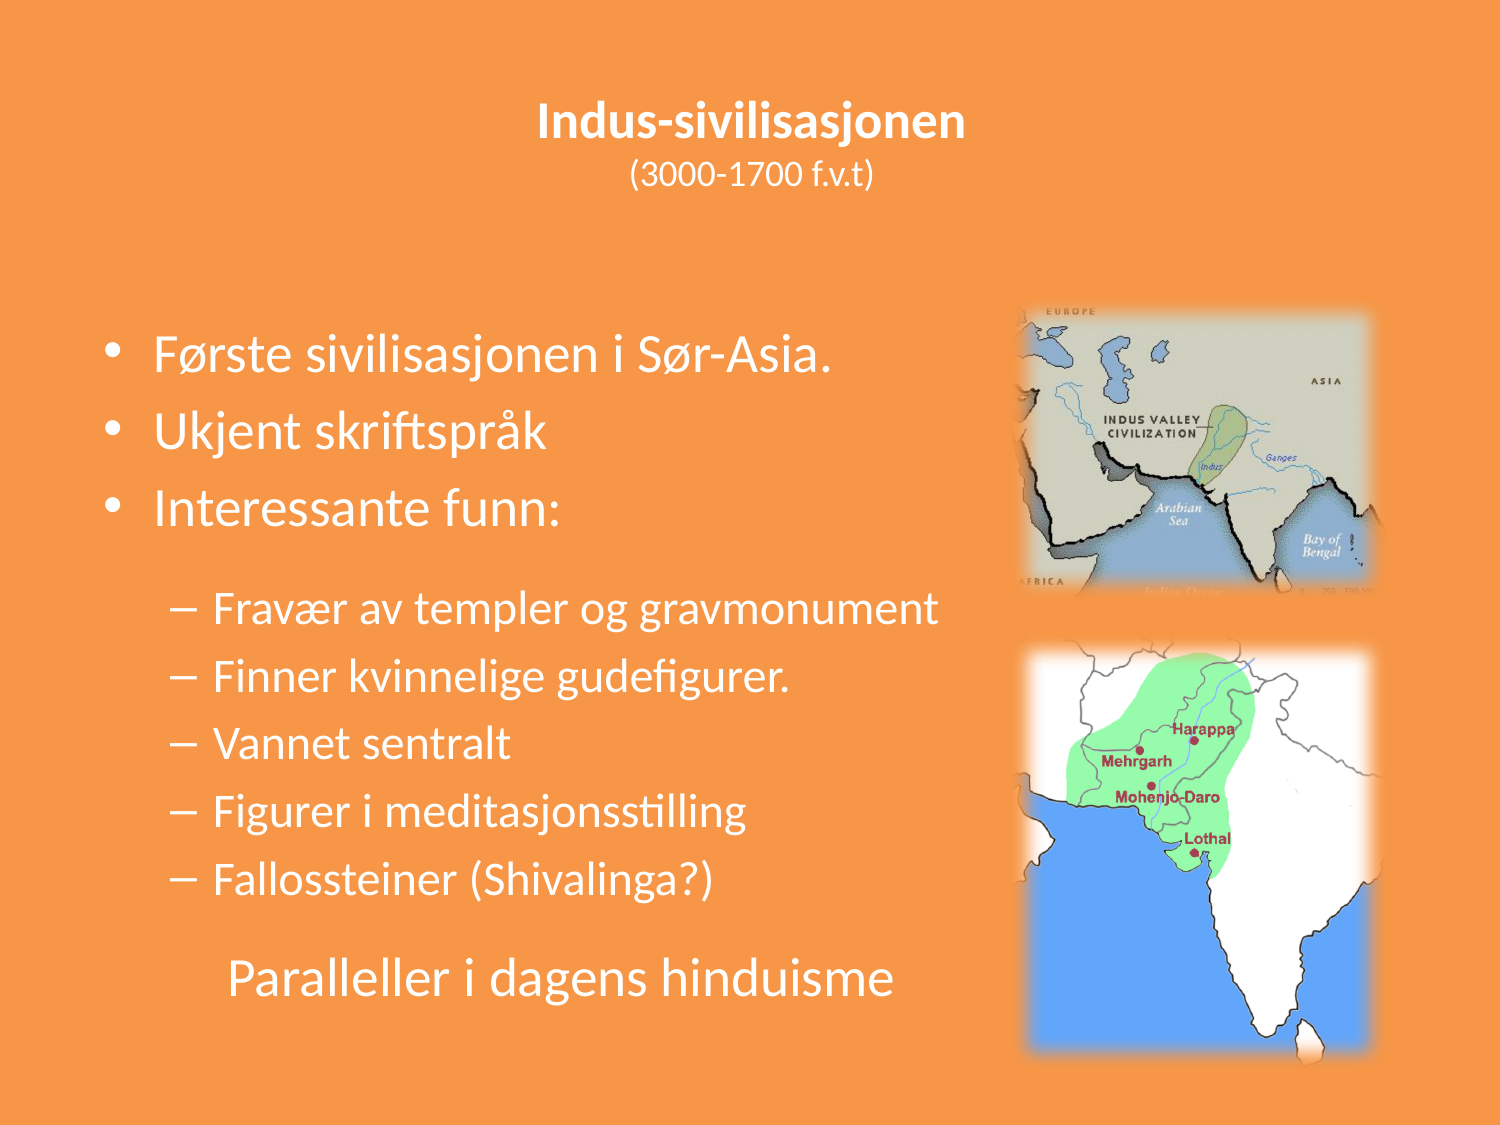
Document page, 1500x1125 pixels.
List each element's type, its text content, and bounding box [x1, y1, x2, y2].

title Indus-sivilisasjonen (3000-1700 f.v.t) [76, 78, 1427, 266]
picture [1009, 295, 1389, 601]
picture [1009, 633, 1389, 1071]
list Første sivilisasjonen i Sør-Asia. Ukjent skriftspråk Interessante funn: Fravær av templer og gravmonument Finner kvinnelige gudefigurer. Vannet sentralt Figurer i meditasjonsstilling Fallossteiner (Shivalinga?) Paralleller i dagens hinduisme [88, 231, 963, 1047]
